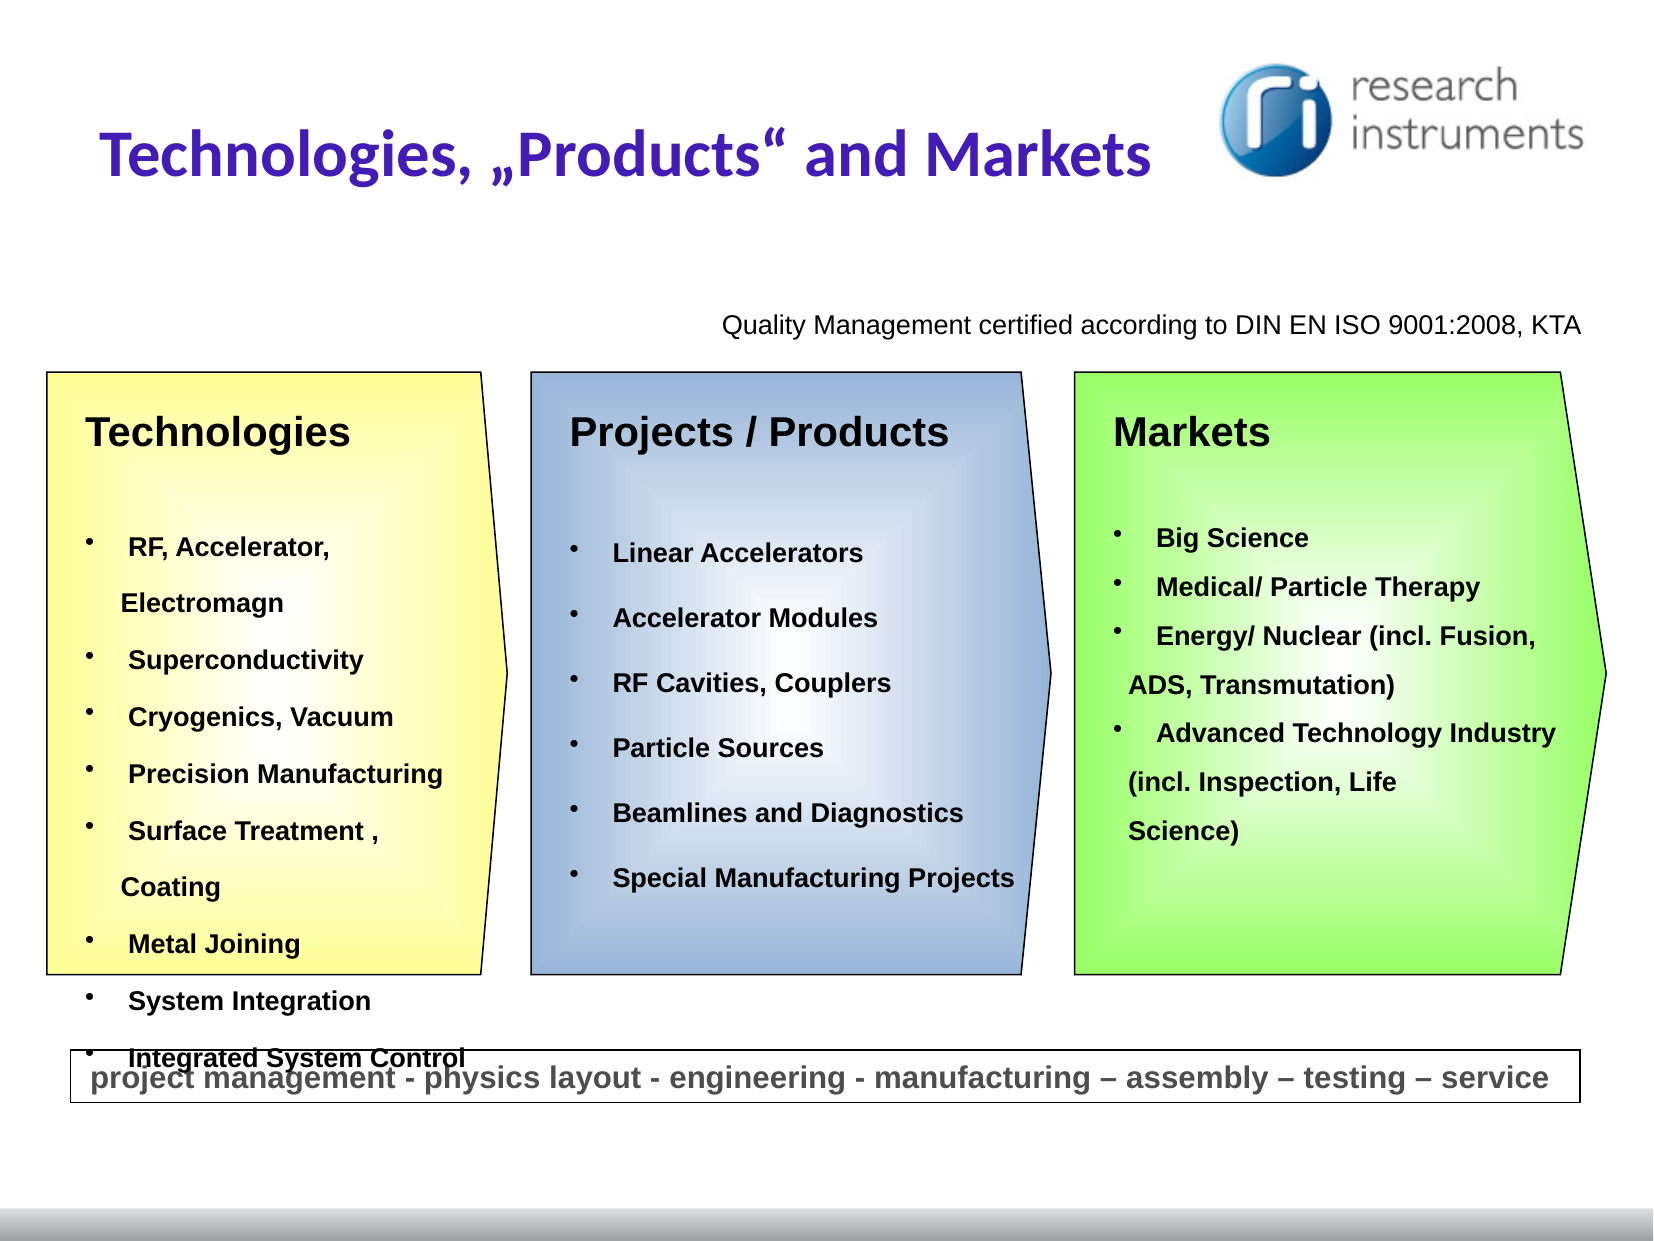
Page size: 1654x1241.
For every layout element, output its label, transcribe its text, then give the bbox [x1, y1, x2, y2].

title Technologies, „Products“ and Markets [83, 101, 1218, 266]
text_box Quality Management certified according to DIN EN ISO 9001:2008, KTA [706, 299, 1603, 348]
text_box project management - physics layout - engineering - manufacturing – assembly – testing – service [70, 1049, 1581, 1103]
text_box Technologies RF, Accelerator, Electromagn Superconductivity Cryogenics, Vacuum Precision Manufacturing Surface Treatment , Coating Metal Joining System Integration Integrated System Control [46, 372, 508, 975]
text_box Projects / Products Linear Accelerators Accelerator Modules RF Cavities, Couplers Particle Sources Beamlines and Diagnostics Special Manufacturing Projects [531, 372, 1052, 975]
picture [0, 0, 1654, 1241]
text_box Markets Big Science Medical/ Particle Therapy Energy/ Nuclear (incl. Fusion, ADS, Transmutation) Advanced Technology Industry (incl. Inspection, Life Science) [1074, 372, 1607, 975]
